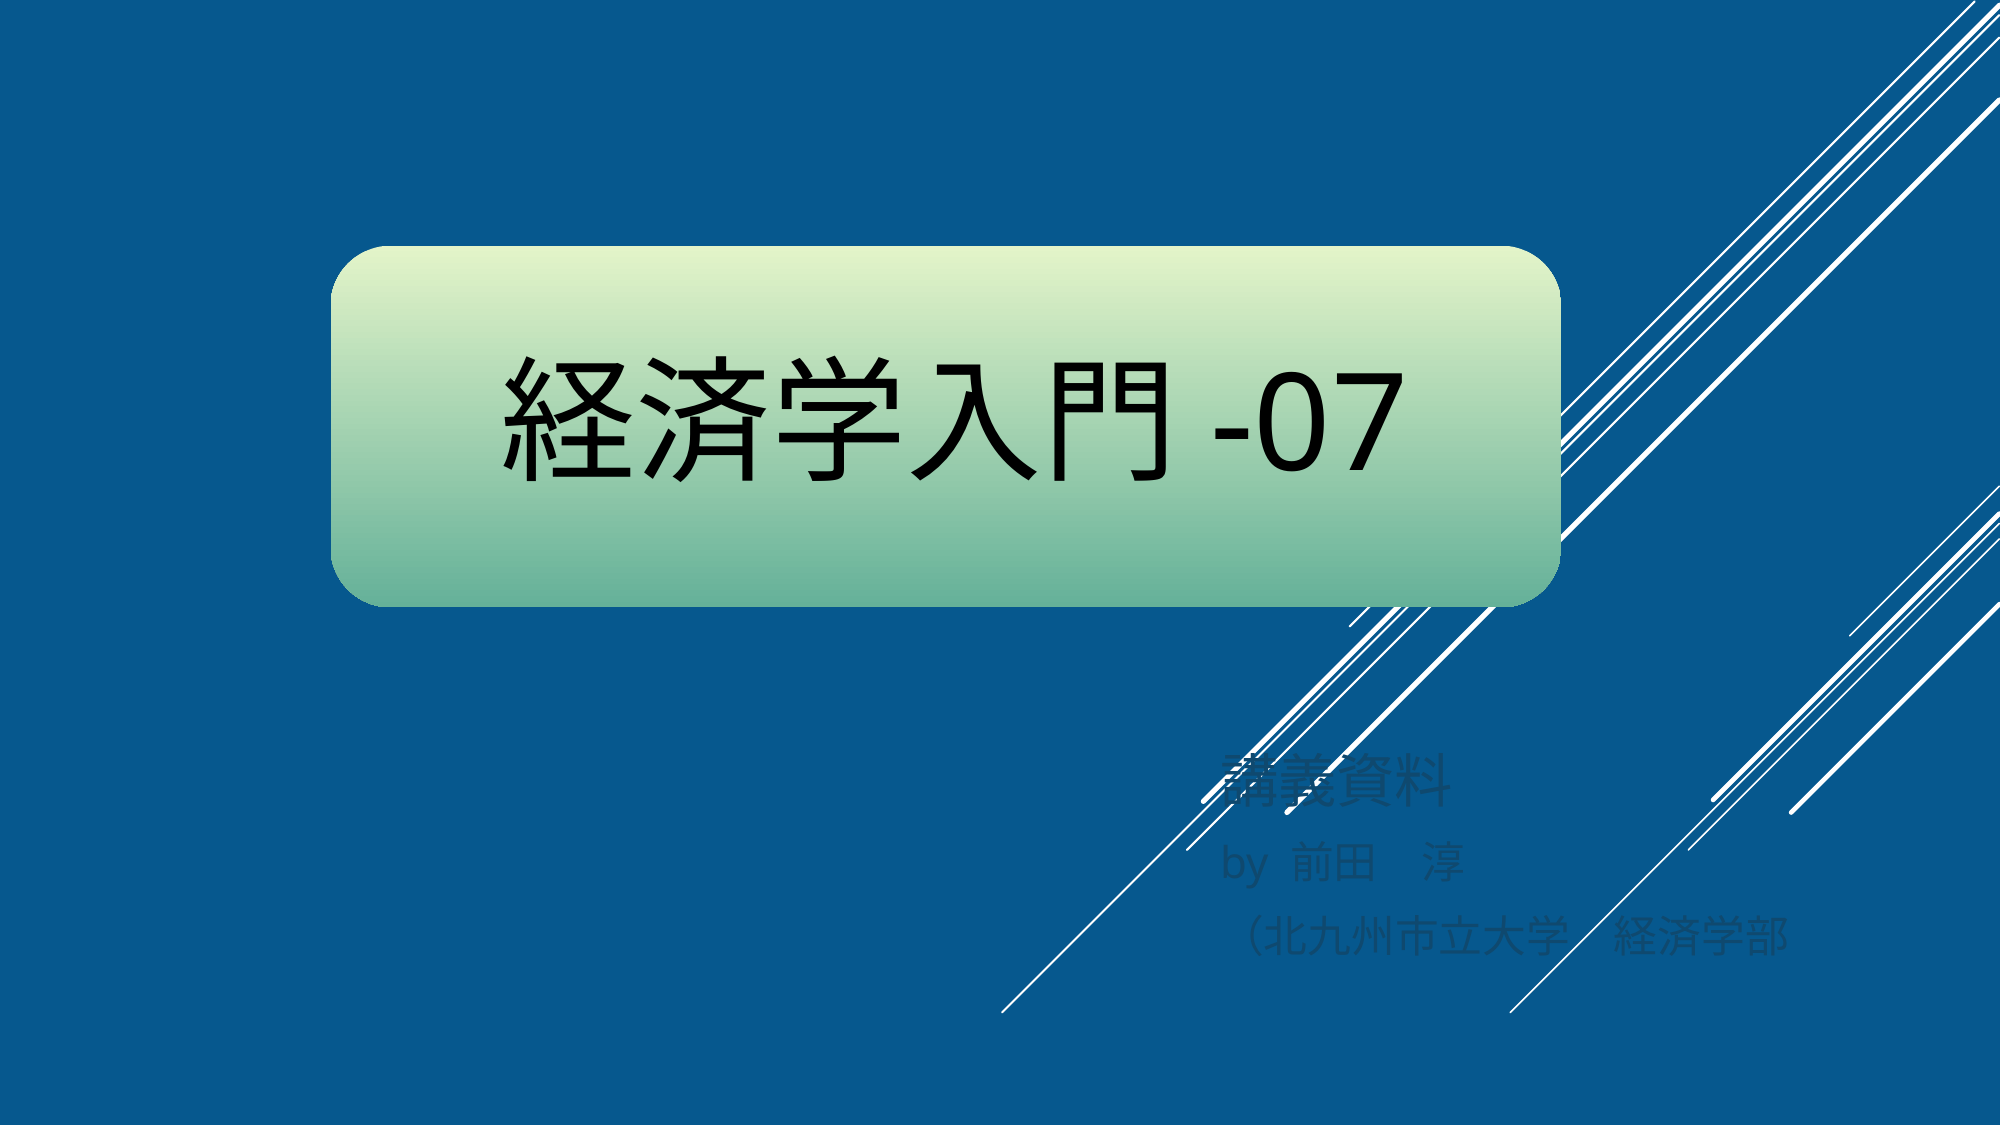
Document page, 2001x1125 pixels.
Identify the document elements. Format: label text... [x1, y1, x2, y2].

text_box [330, 179, 1562, 668]
subtitle 講義資料 by 前田 淳 （北九州市立大学 経済学部 [1205, 736, 1888, 982]
